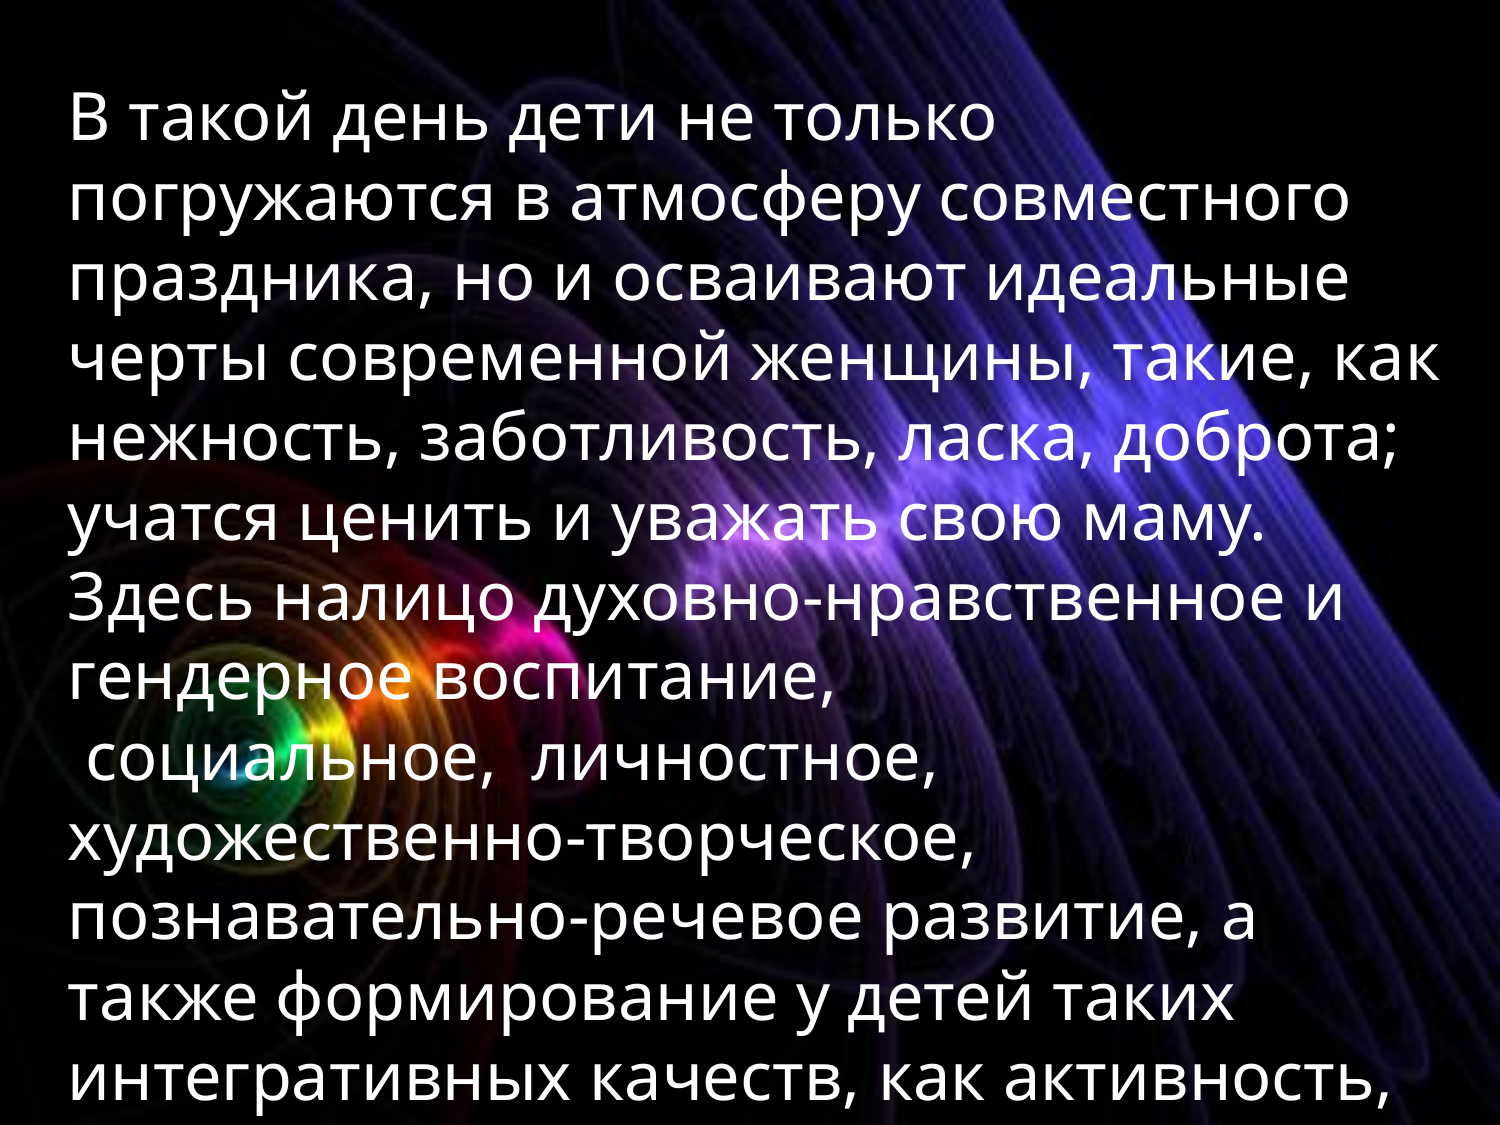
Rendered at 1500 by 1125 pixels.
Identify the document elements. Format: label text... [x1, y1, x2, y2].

picture [0, 0, 1500, 1125]
text_box В такой день дети не только погружаются в атмосферу совместного праздника, но и осваивают идеальные черты современной женщины, такие, как нежность, заботливость, ласка, доброта; учатся ценить и уважать свою маму. Здесь налицо духовно-нравственное и гендерное воспитание, социальное, личностное, художественно-творческое, познавательно-речевое развитие, а также формирование у детей таких интегративных качеств, как активность, любознательность, эмоциональная отзывчивость, креативность. [53, 66, 1459, 1125]
